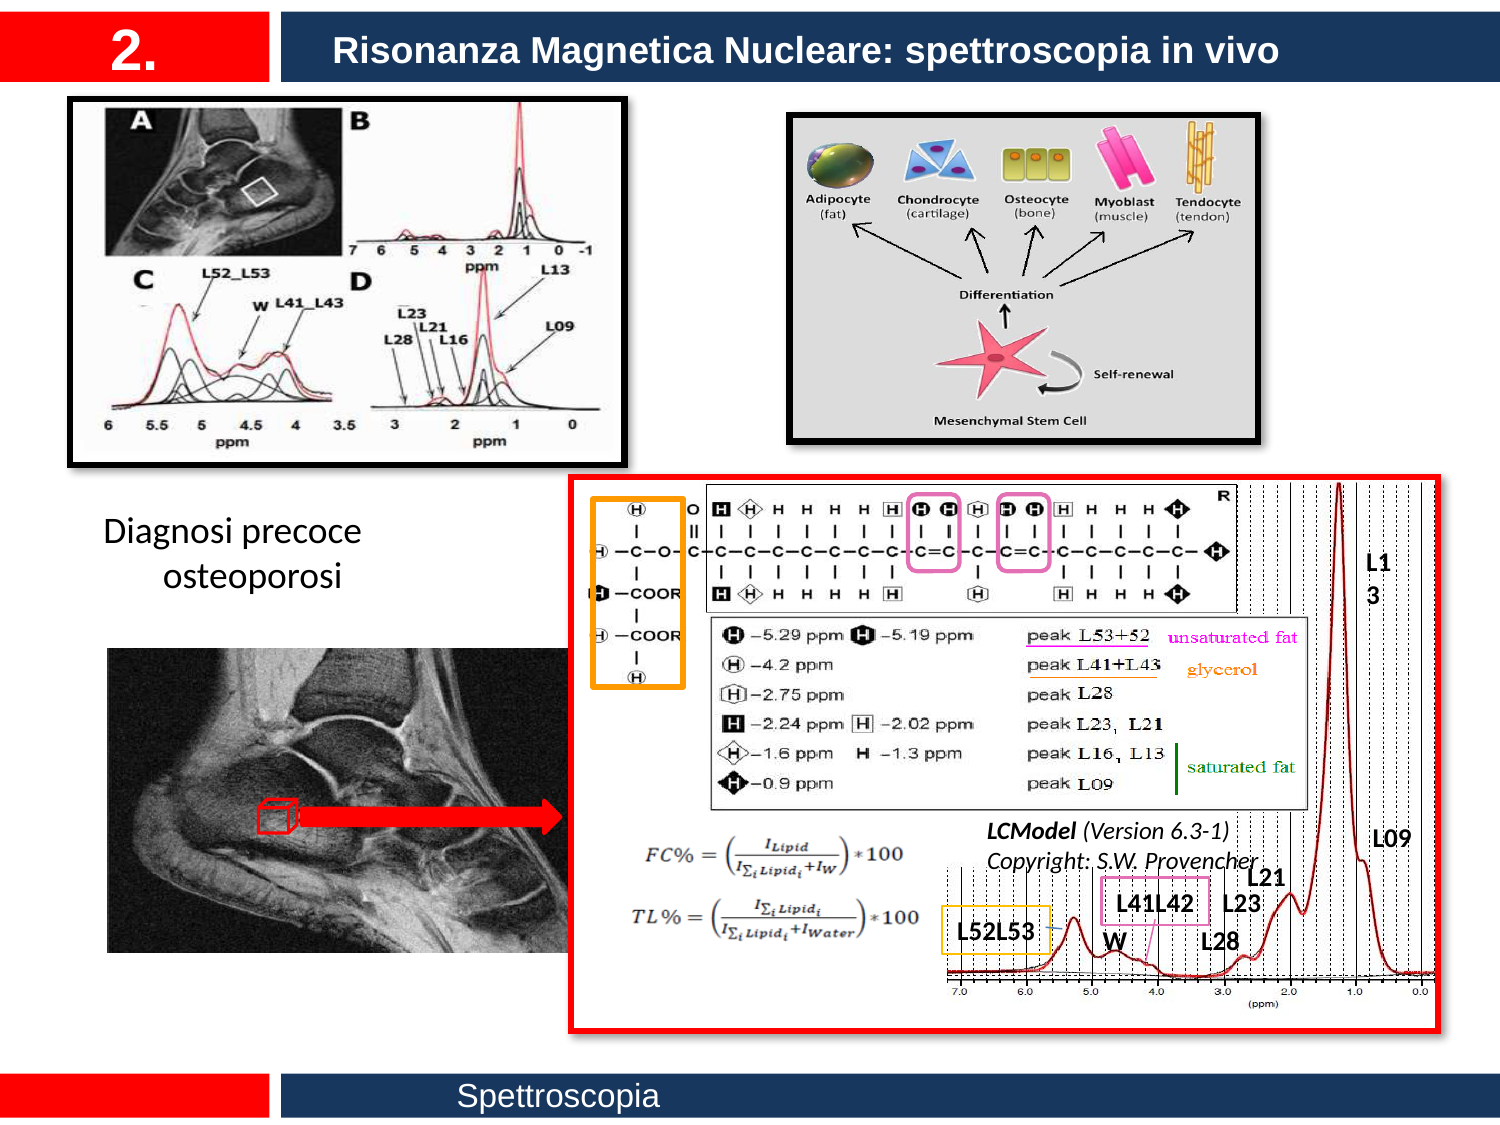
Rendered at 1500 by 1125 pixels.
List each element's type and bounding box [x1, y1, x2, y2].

text_box [0, 11, 1500, 1123]
